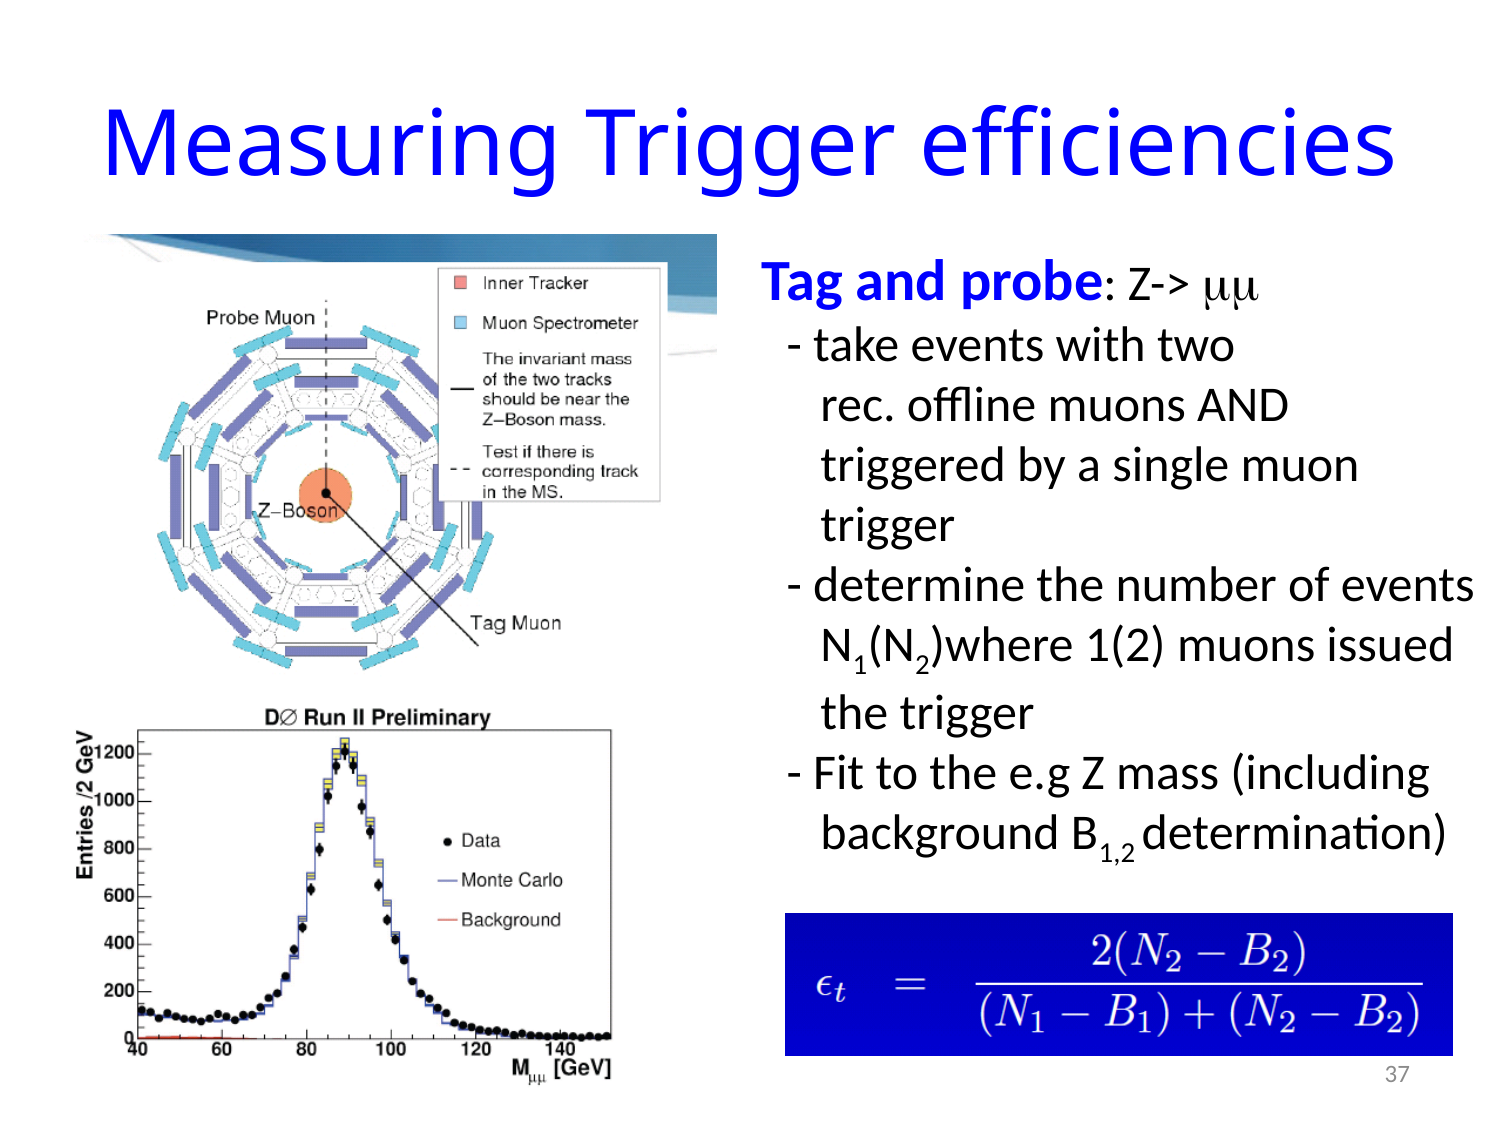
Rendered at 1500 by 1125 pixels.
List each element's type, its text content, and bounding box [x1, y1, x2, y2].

picture [0, 234, 718, 1125]
title Measuring Trigger efficiencies [75, 45, 1425, 233]
picture [784, 913, 1453, 1056]
text_box Tag and probe: Z-> mm - take events with two rec. offline muons AND triggered by a single muon trigger - determine the number of events N1(N2)where 1(2) muons issued the trigger - Fit to the e.g Z mass (including background B1,2 determination) [747, 234, 1500, 876]
slide_number 37 [1074, 1064, 1425, 1103]
